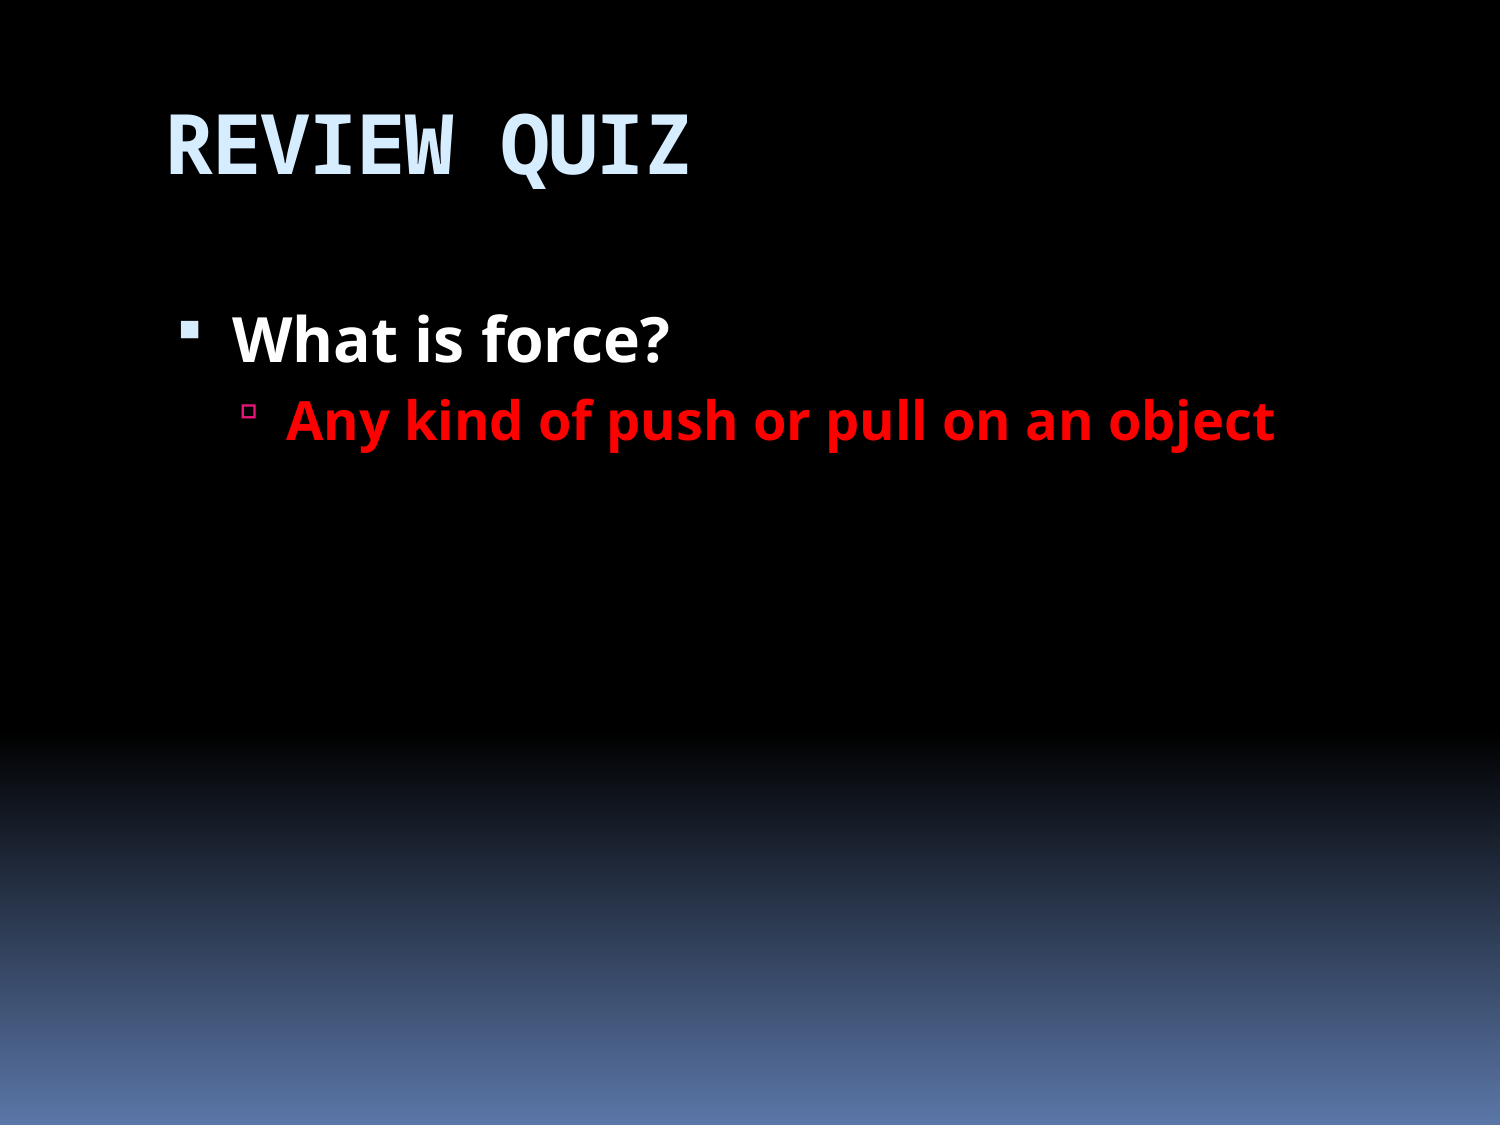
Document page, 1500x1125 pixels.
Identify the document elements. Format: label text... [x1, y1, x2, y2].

list What is force? Any kind of push or pull on an object [150, 292, 1425, 1043]
title REVIEW QUIZ [150, 83, 1425, 234]
